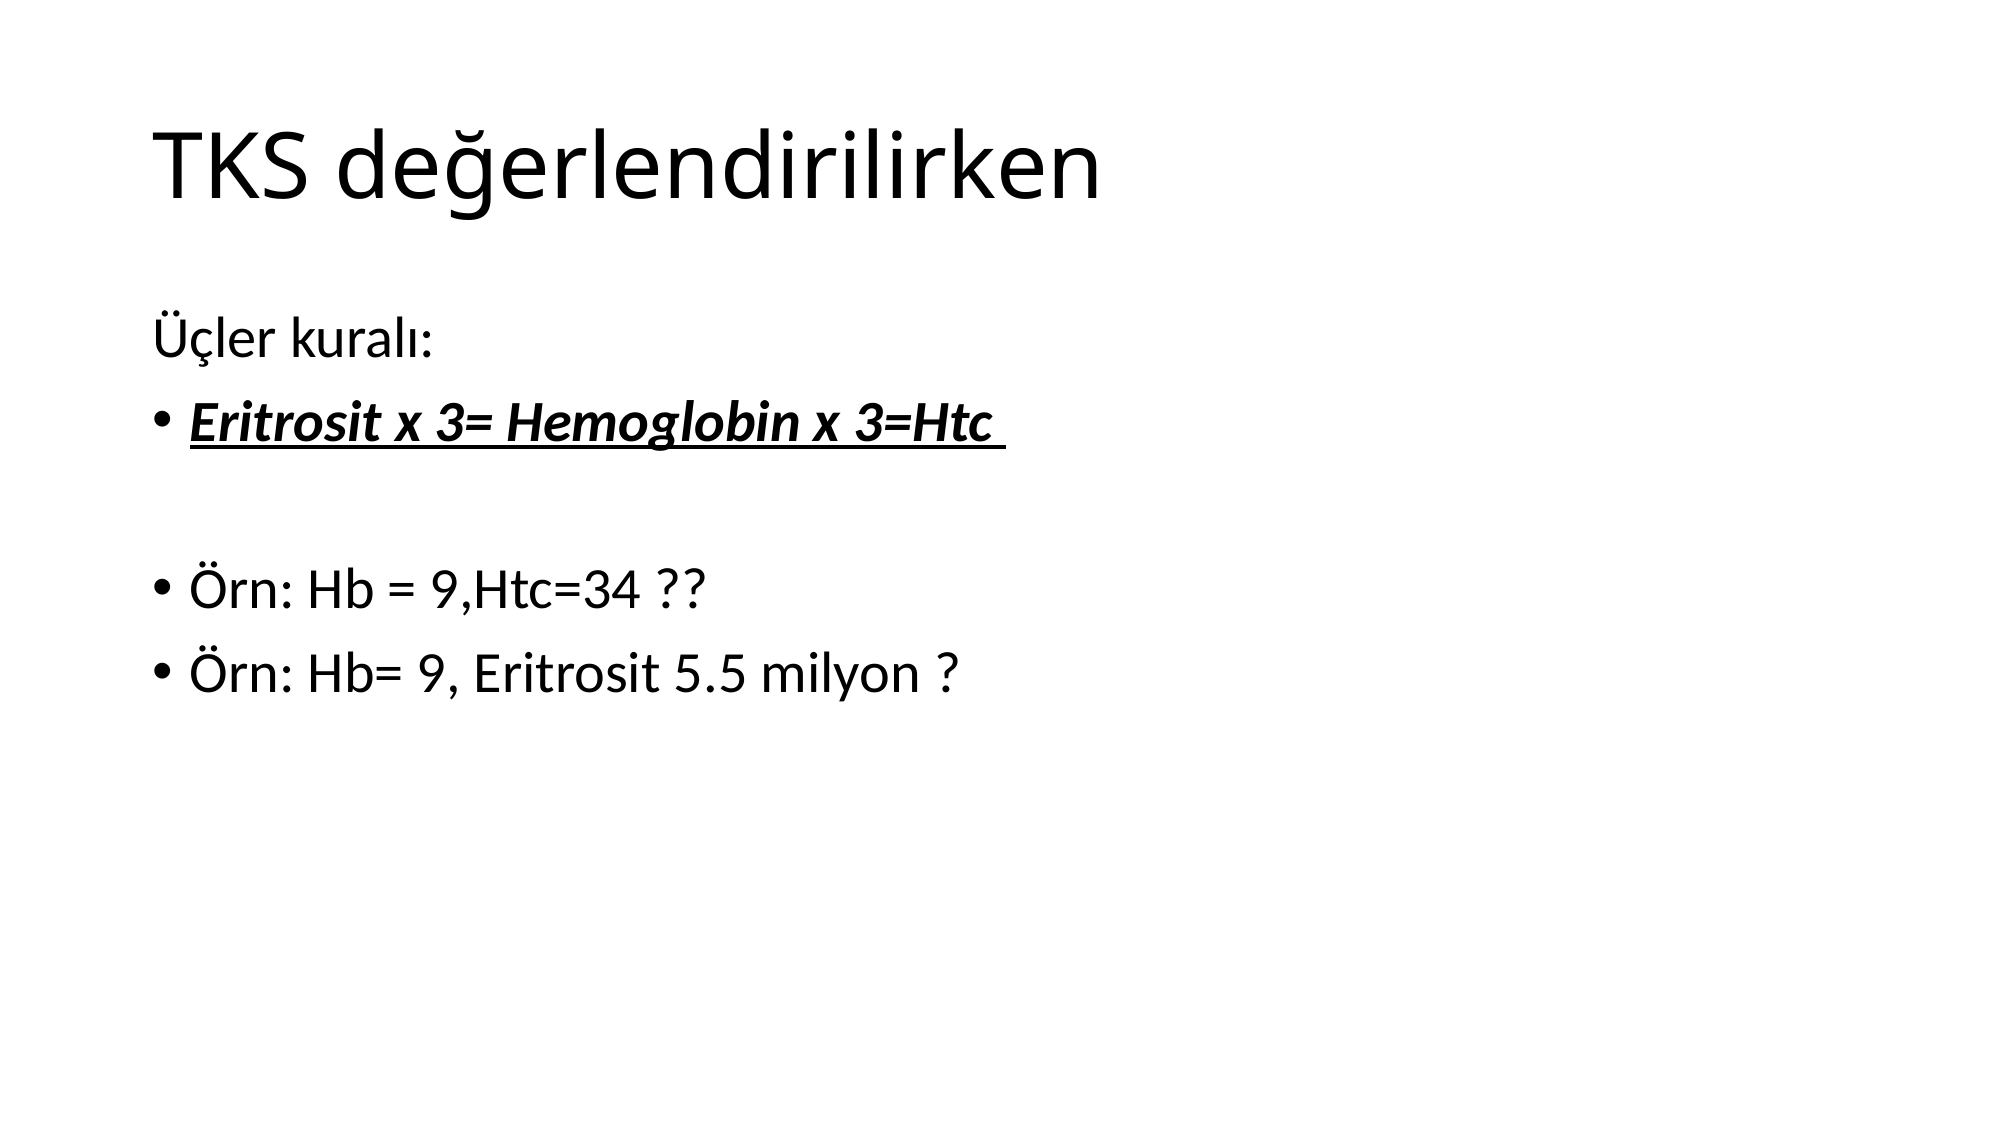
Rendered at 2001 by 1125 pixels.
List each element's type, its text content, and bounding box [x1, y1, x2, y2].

title TKS değerlendirilirken [137, 59, 1863, 278]
list Üçler kuralı: Eritrosit x 3= Hemoglobin x 3=Htc Örn: Hb = 9,Htc=34 ?? Örn: Hb= 9, Eritrosit 5.5 milyon ? [137, 299, 1863, 1014]
